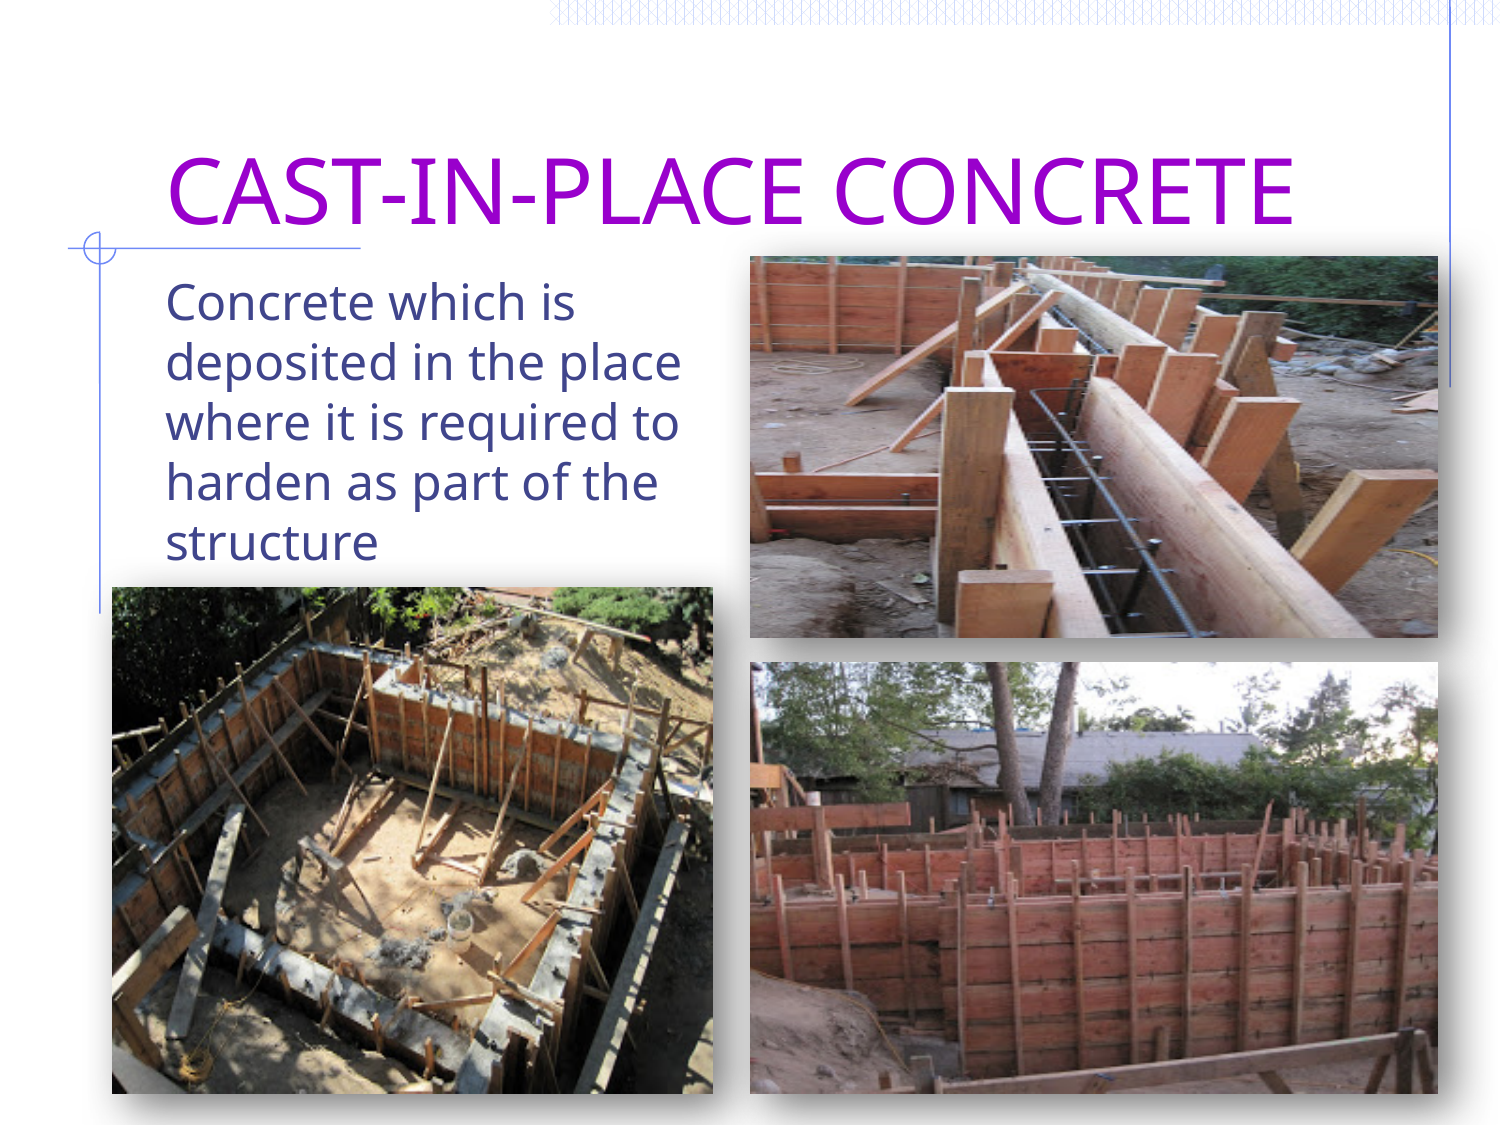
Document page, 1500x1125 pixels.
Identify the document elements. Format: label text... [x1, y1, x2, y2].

picture [749, 255, 1438, 638]
list CAST-IN-PLACE CONCRETE [150, 112, 1350, 250]
picture [749, 662, 1438, 1094]
list Concrete which is deposited in the place where it is required to harden as part of the structure [150, 262, 713, 571]
picture [112, 587, 713, 1094]
